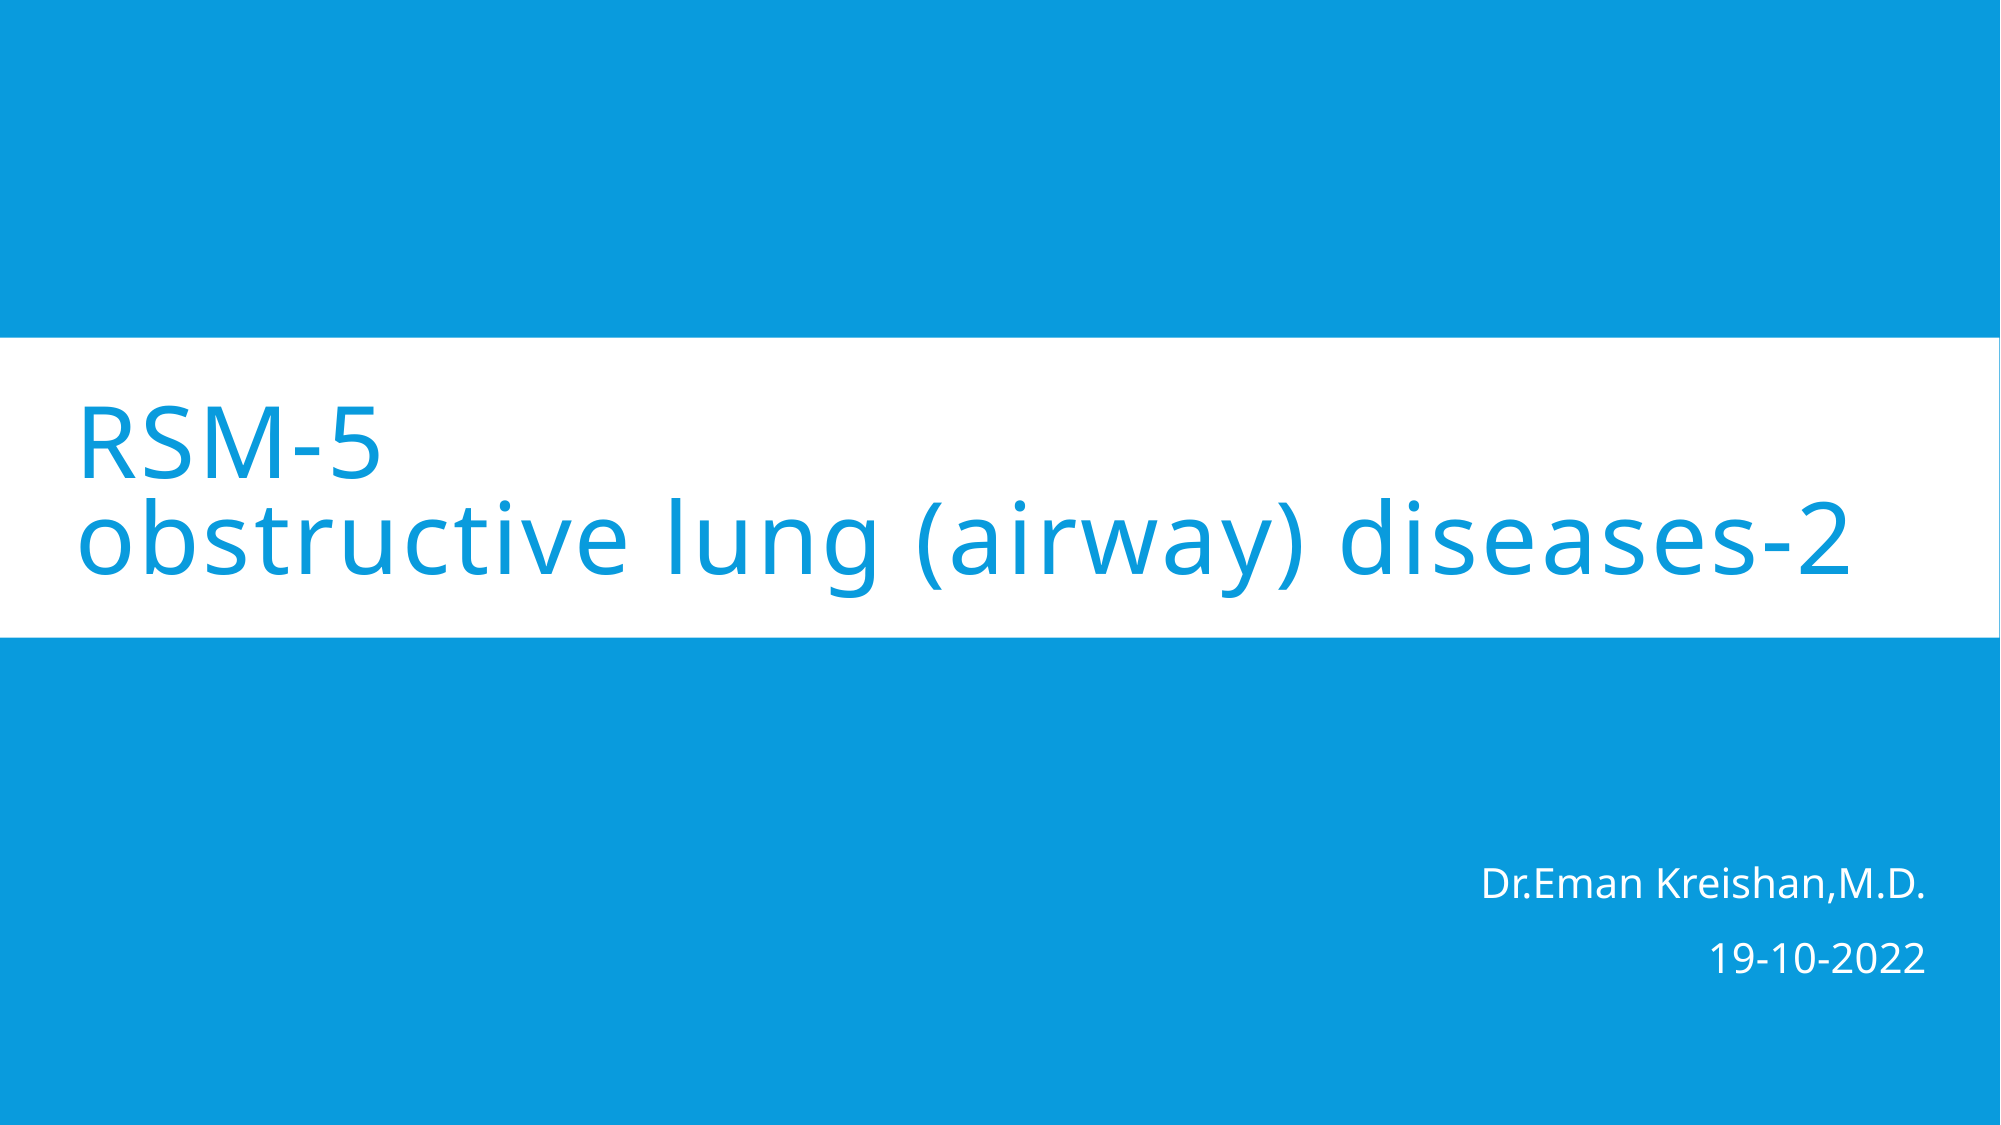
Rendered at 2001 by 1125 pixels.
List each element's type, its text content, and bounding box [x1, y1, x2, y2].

title RSM-5 obstructive lung (airway) diseases-2 [60, 355, 1942, 641]
subtitle Dr.Eman Kreishan,M.D. 19-10-2022 [441, 855, 1942, 1071]
